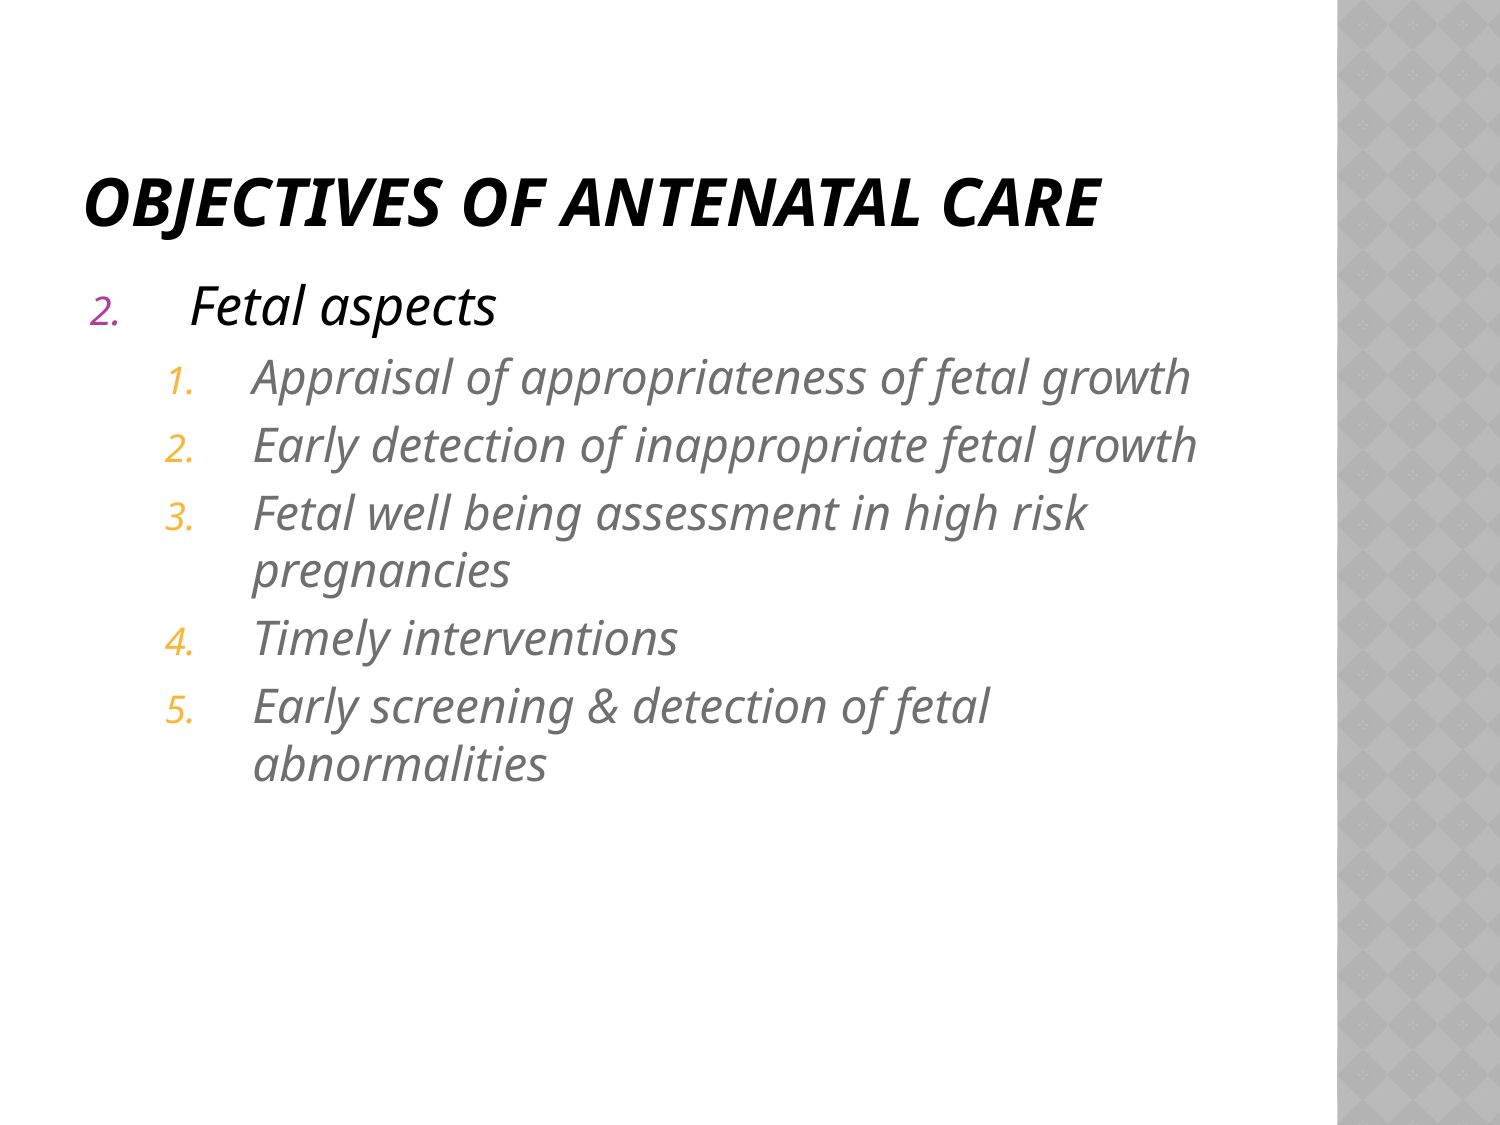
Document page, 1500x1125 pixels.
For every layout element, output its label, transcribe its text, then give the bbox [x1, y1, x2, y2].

list Fetal aspects Appraisal of appropriateness of fetal growth Early detection of inappropriate fetal growth Fetal well being assessment in high risk pregnancies Timely interventions Early screening & detection of fetal abnormalities [75, 264, 1263, 1059]
title Objectives of antenatal care [75, 52, 1263, 240]
